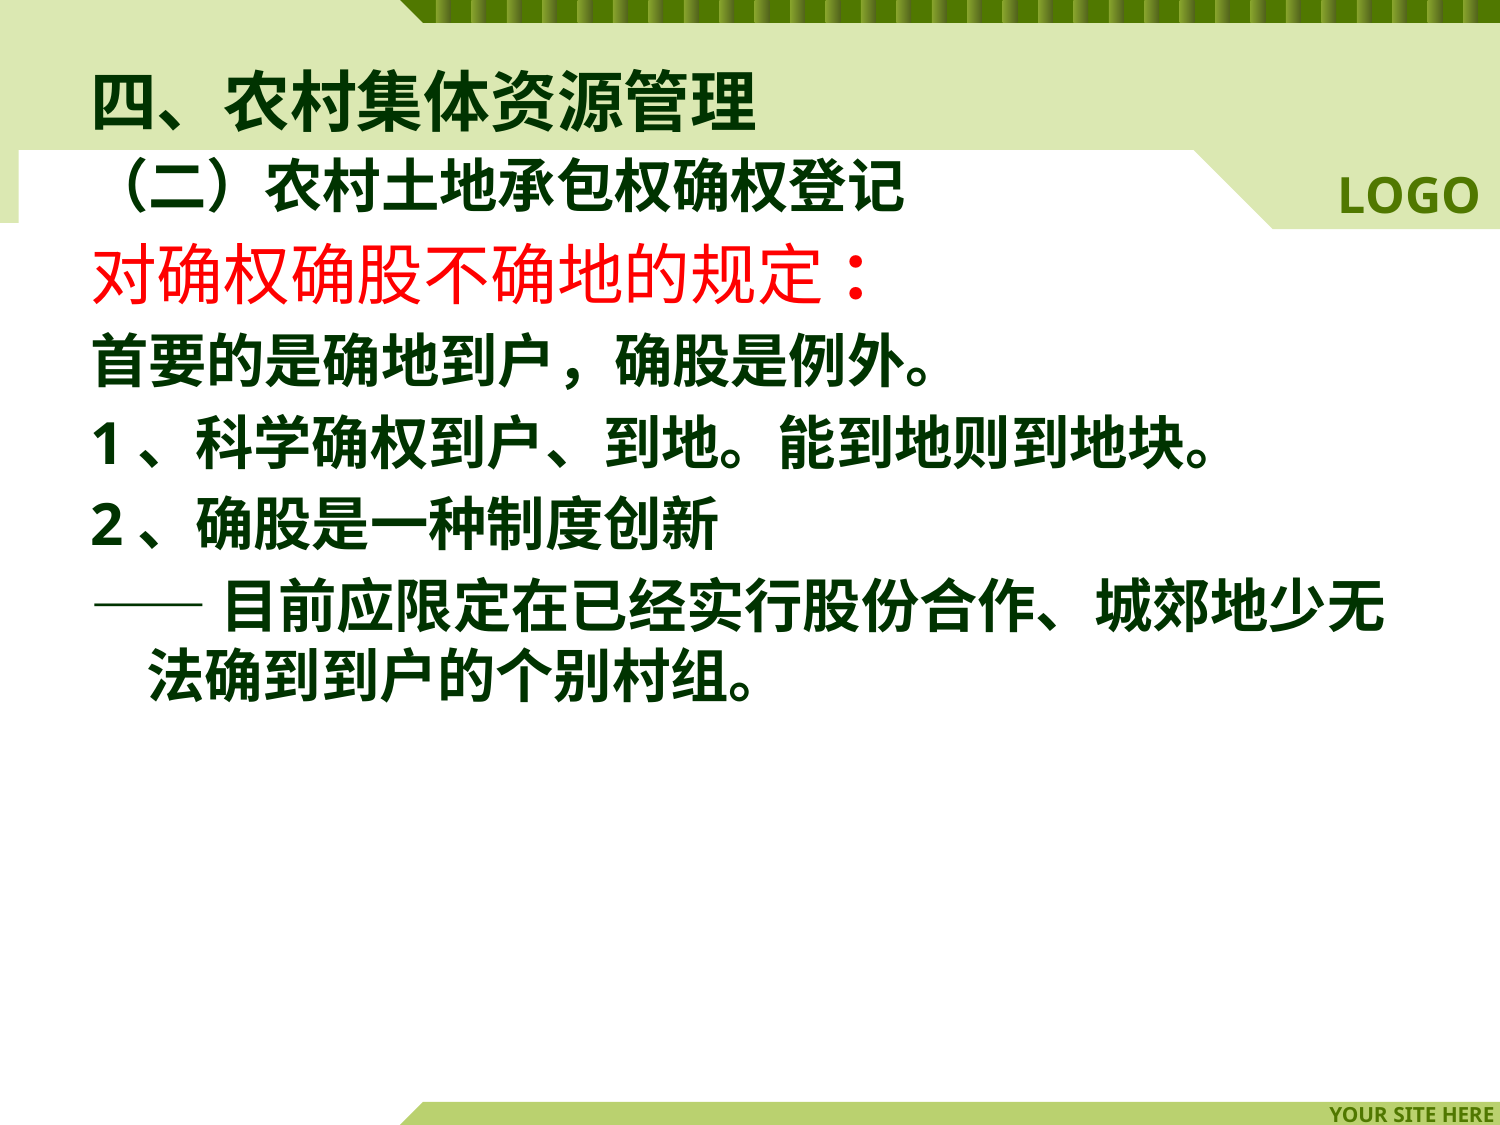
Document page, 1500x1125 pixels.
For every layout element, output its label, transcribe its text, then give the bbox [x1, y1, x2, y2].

title 四、农村集体资源管理 [74, 49, 1363, 141]
list （二）农村土地承包权确权登记 对确权确股不确地的规定 ： 首要的是确地到户，确股是例外。 1、科学确权到户、到地。能到地则到地块。 2、确股是一种制度创新 ——目前应限定在已经实行股份合作、城郊地少无法确到到户的个别村组。 [74, 141, 1426, 1038]
